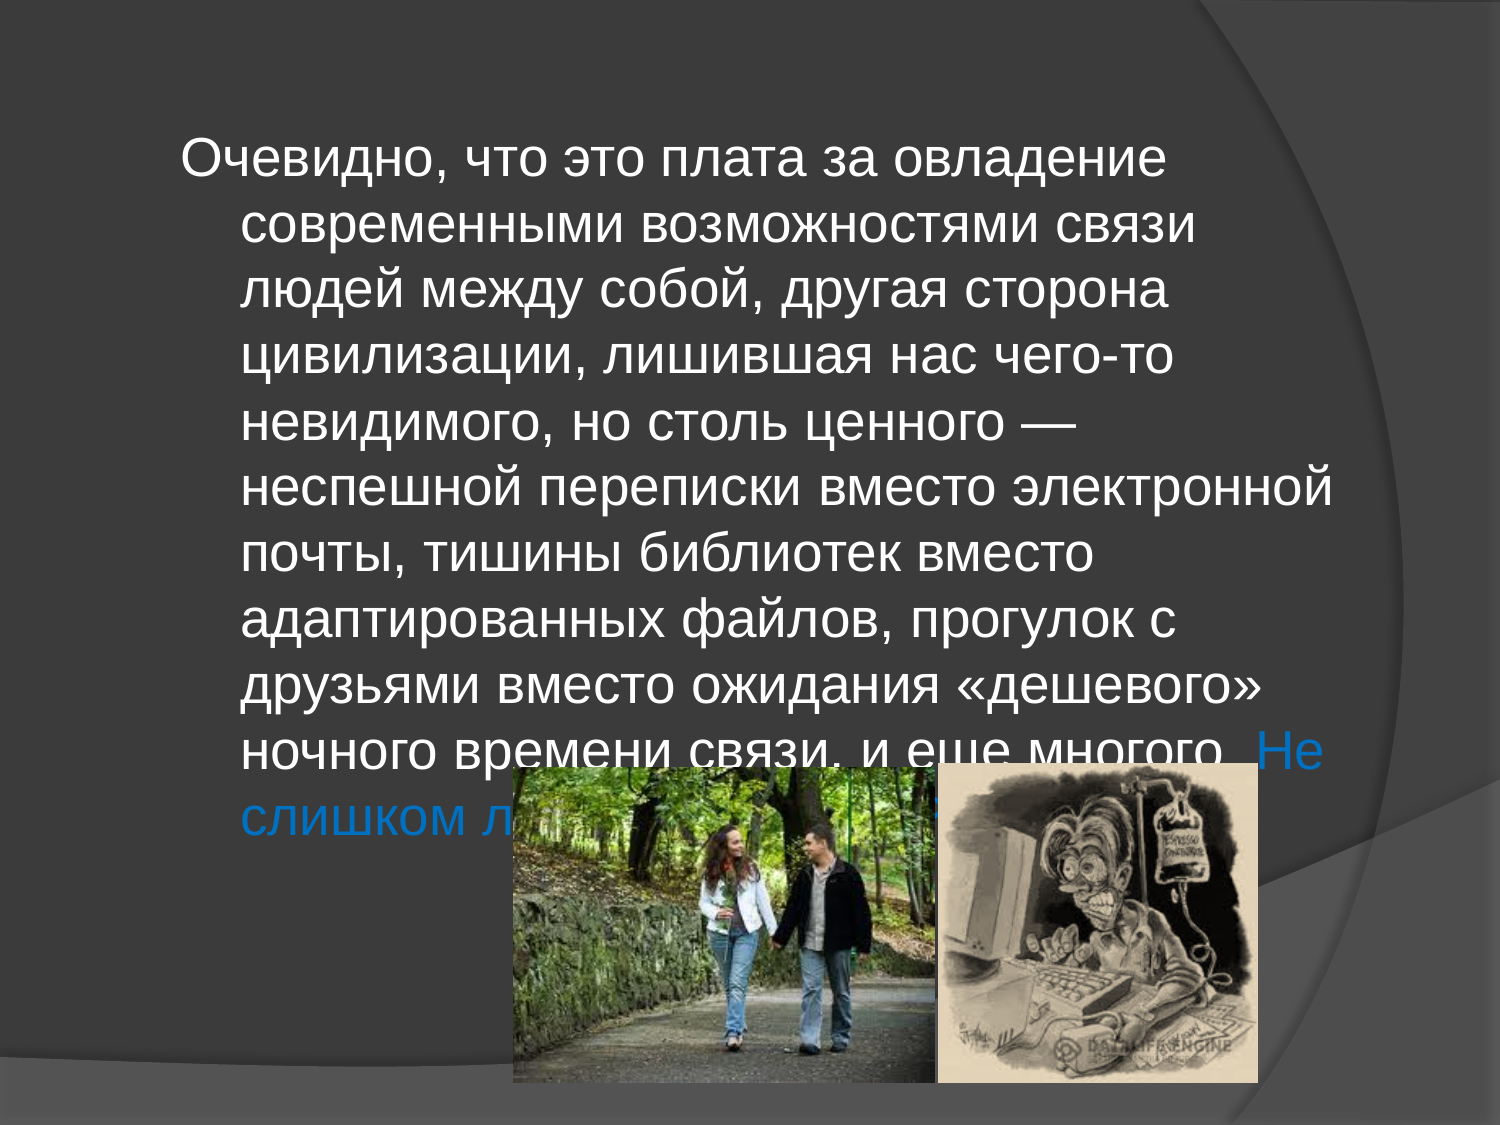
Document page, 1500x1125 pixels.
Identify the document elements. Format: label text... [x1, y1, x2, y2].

list Очевидно, что это плата за овладение современными возможностями связи людей между собой, другая сторона цивилизации, лишившая нас чего-то невидимого, но столь ценного — неспешной переписки вместо электронной почты, тишины библиотек вместо адаптированных файлов, прогулок с друзьями вместо ожидания «дешевого» ночного времени связи, и еще многого. Не слишком ли дорогая цена? [159, 113, 1385, 856]
picture [938, 763, 1259, 1083]
picture [513, 766, 930, 1083]
